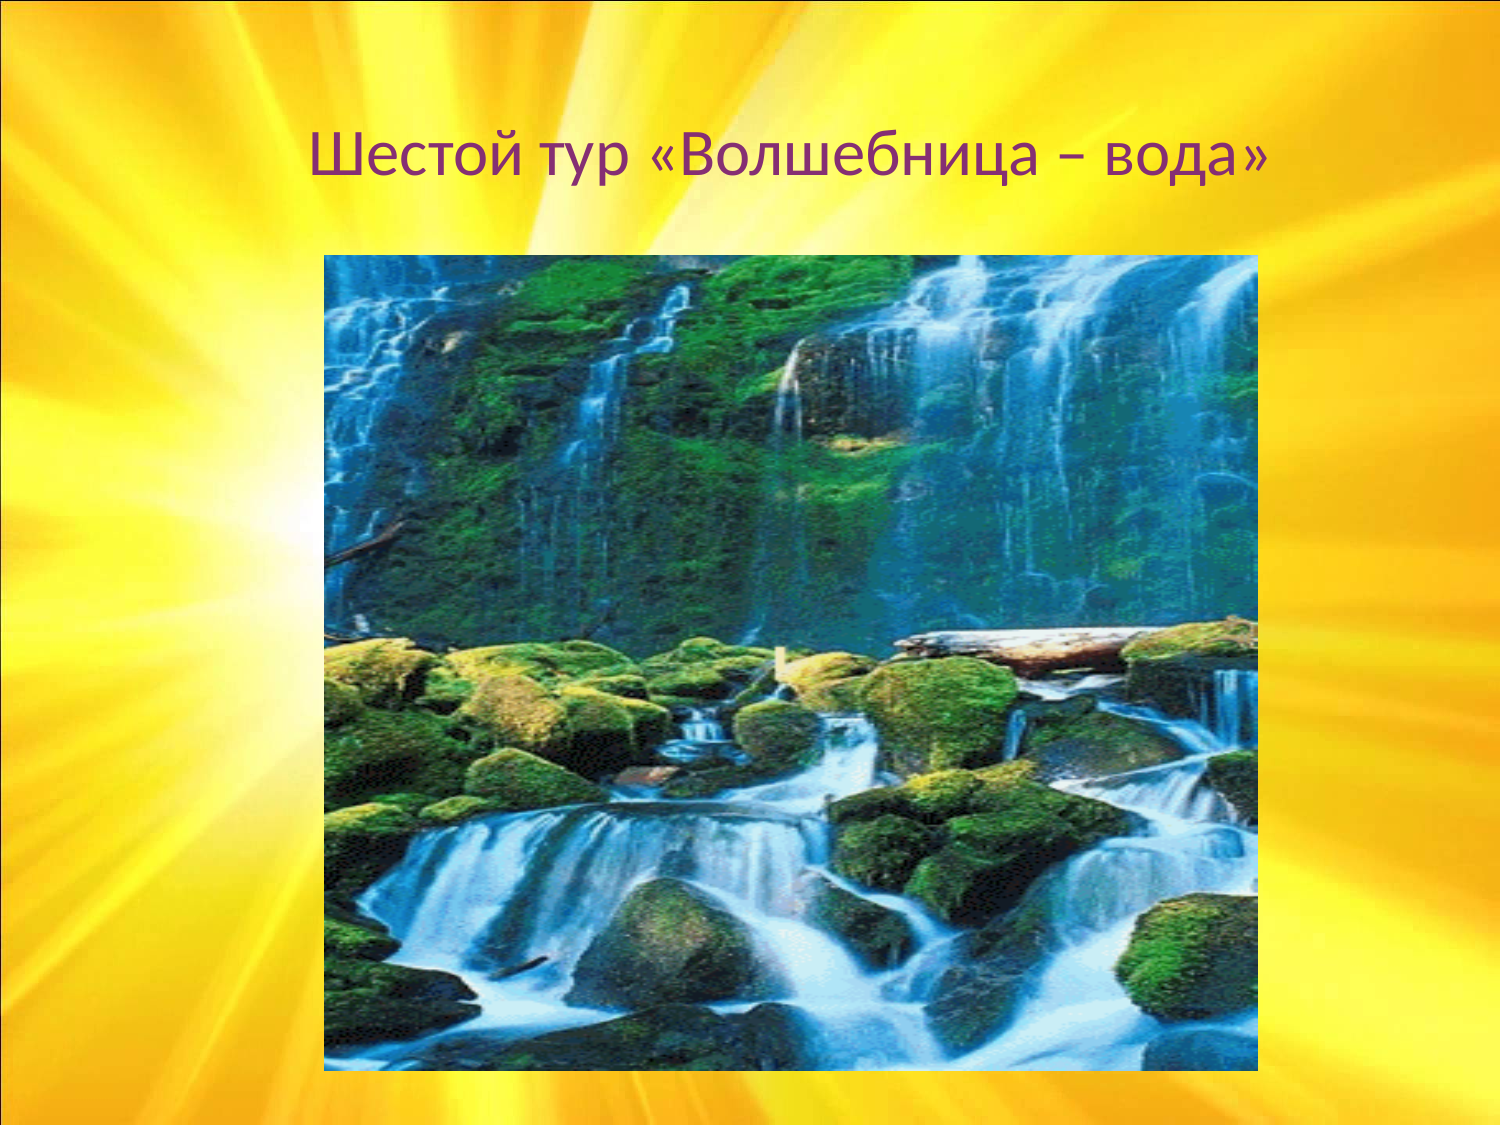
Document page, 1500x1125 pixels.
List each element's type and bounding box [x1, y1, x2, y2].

picture [324, 255, 1259, 1071]
list [0, 0, 1500, 1125]
